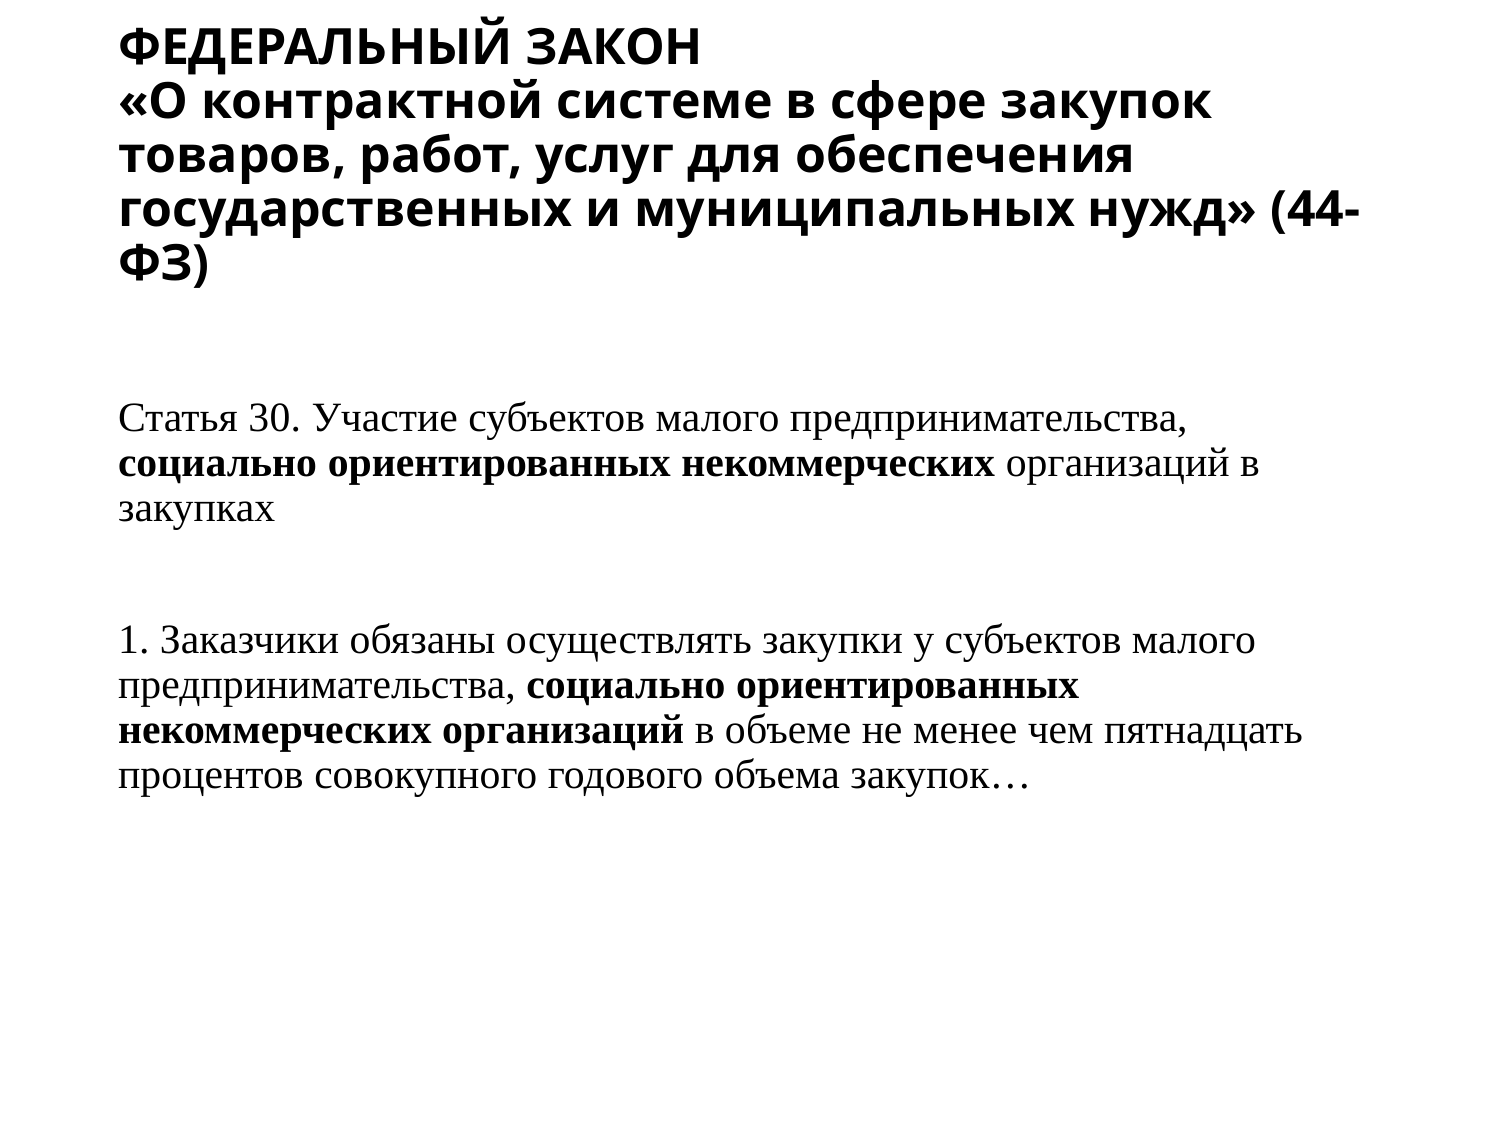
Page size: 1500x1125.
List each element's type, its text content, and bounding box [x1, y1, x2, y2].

title ФЕДЕРАЛЬНЫЙ ЗАКОН «О контрактной системе в сфере закупок товаров, работ, услуг для обеспечения государственных и муниципальных нужд» (44-ФЗ) [103, 59, 1397, 313]
list Статья 30. Участие субъектов малого предпринимательства, социально ориентированных некоммерческих организаций в закупках 1. Заказчики обязаны осуществлять закупки у субъектов малого предпринимательства, социально ориентированных некоммерческих организаций в объеме не менее чем пятнадцать процентов совокупного годового объема закупок… [103, 388, 1397, 925]
